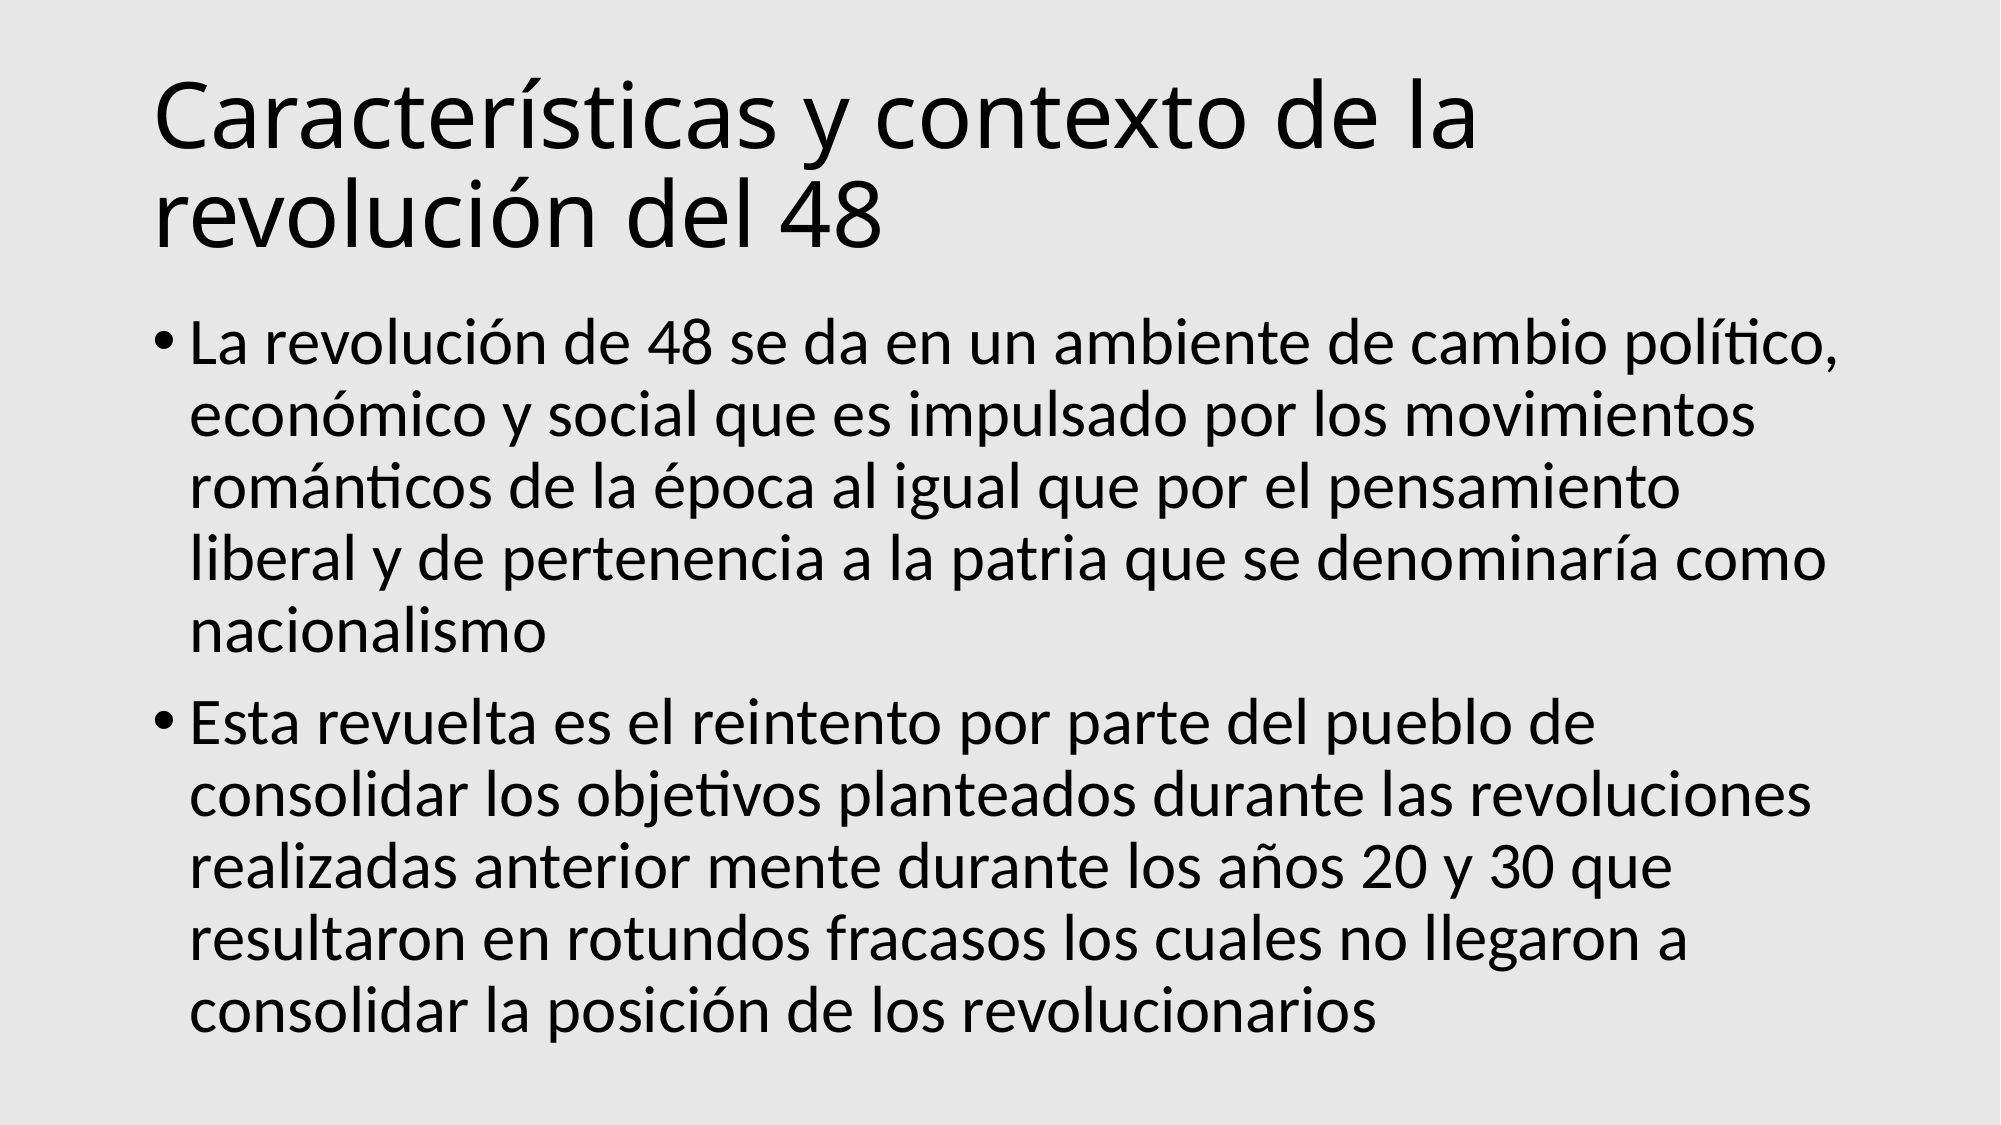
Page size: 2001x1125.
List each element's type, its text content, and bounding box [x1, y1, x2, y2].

title Características y contexto de la revolución del 48 [137, 59, 1863, 278]
list La revolución de 48 se da en un ambiente de cambio político, económico y social que es impulsado por los movimientos románticos de la época al igual que por el pensamiento liberal y de pertenencia a la patria que se denominaría como nacionalismo Esta revuelta es el reintento por parte del pueblo de consolidar los objetivos planteados durante las revoluciones realizadas anterior mente durante los años 20 y 30 que resultaron en rotundos fracasos los cuales no llegaron a consolidar la posición de los revolucionarios [137, 299, 1863, 1014]
